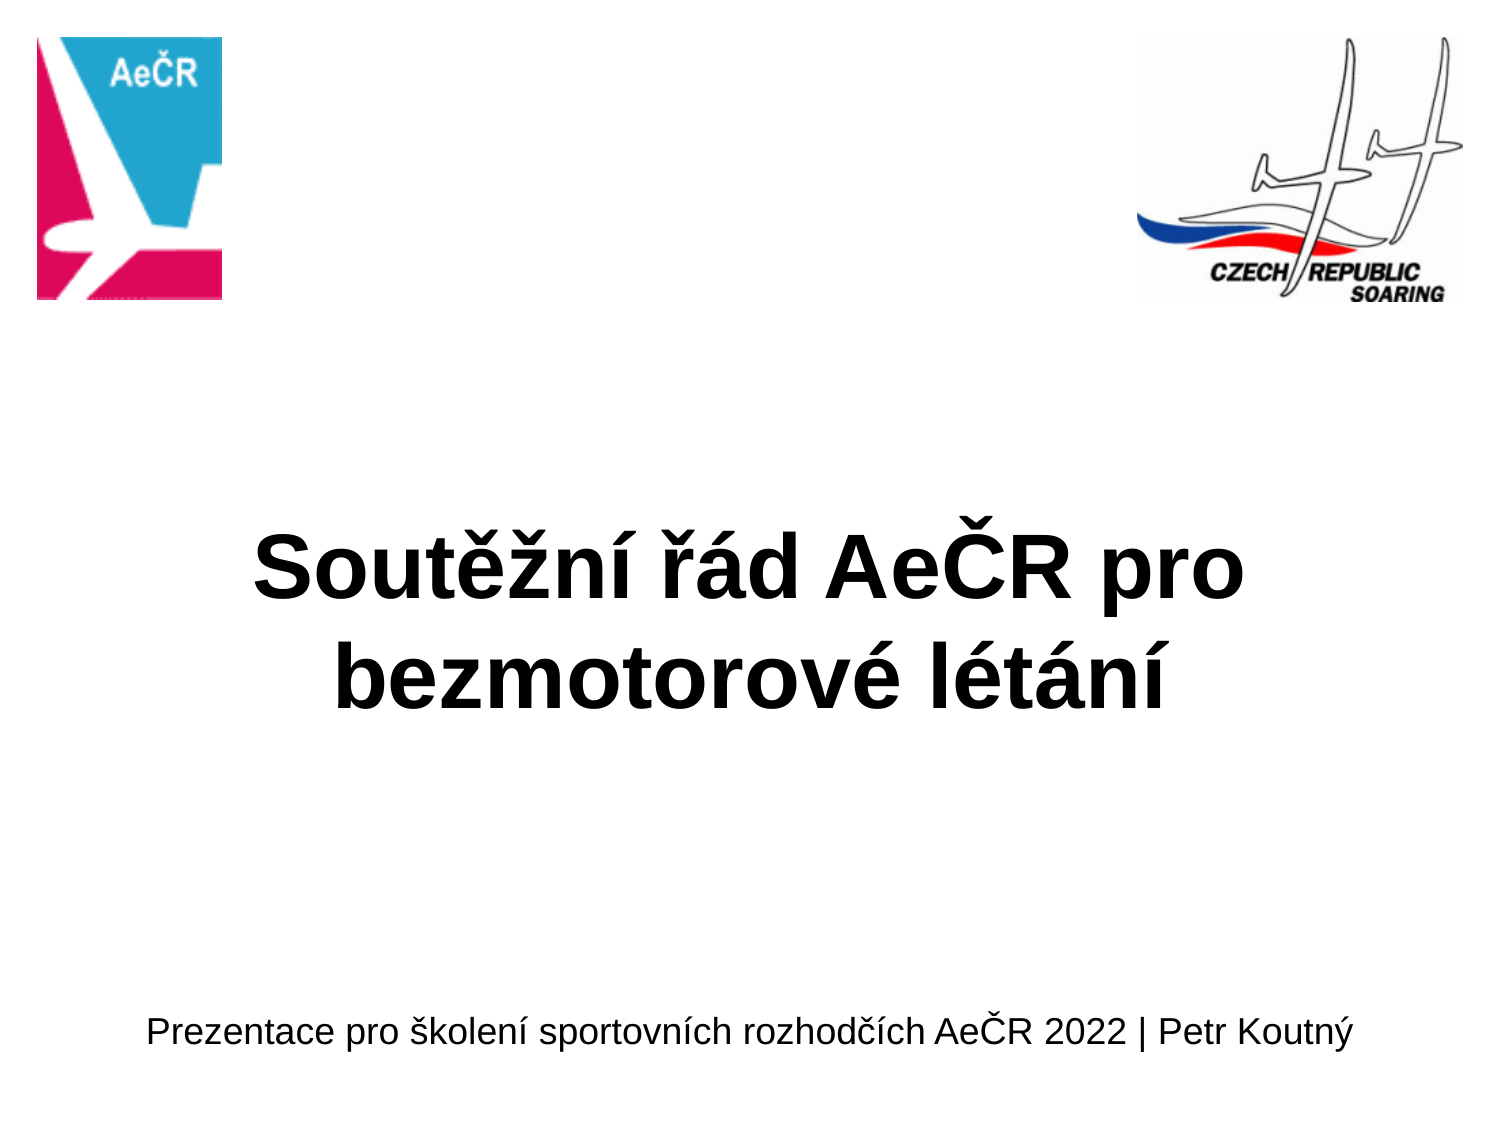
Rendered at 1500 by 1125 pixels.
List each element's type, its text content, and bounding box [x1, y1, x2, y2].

picture [1137, 37, 1463, 302]
text_box Prezentace pro školení sportovních rozhodčích AeČR 2022 | Petr Koutný [99, 999, 1400, 1060]
title Soutěžní řád AeČR pro bezmotorové létání [112, 496, 1388, 738]
picture [37, 37, 222, 301]
